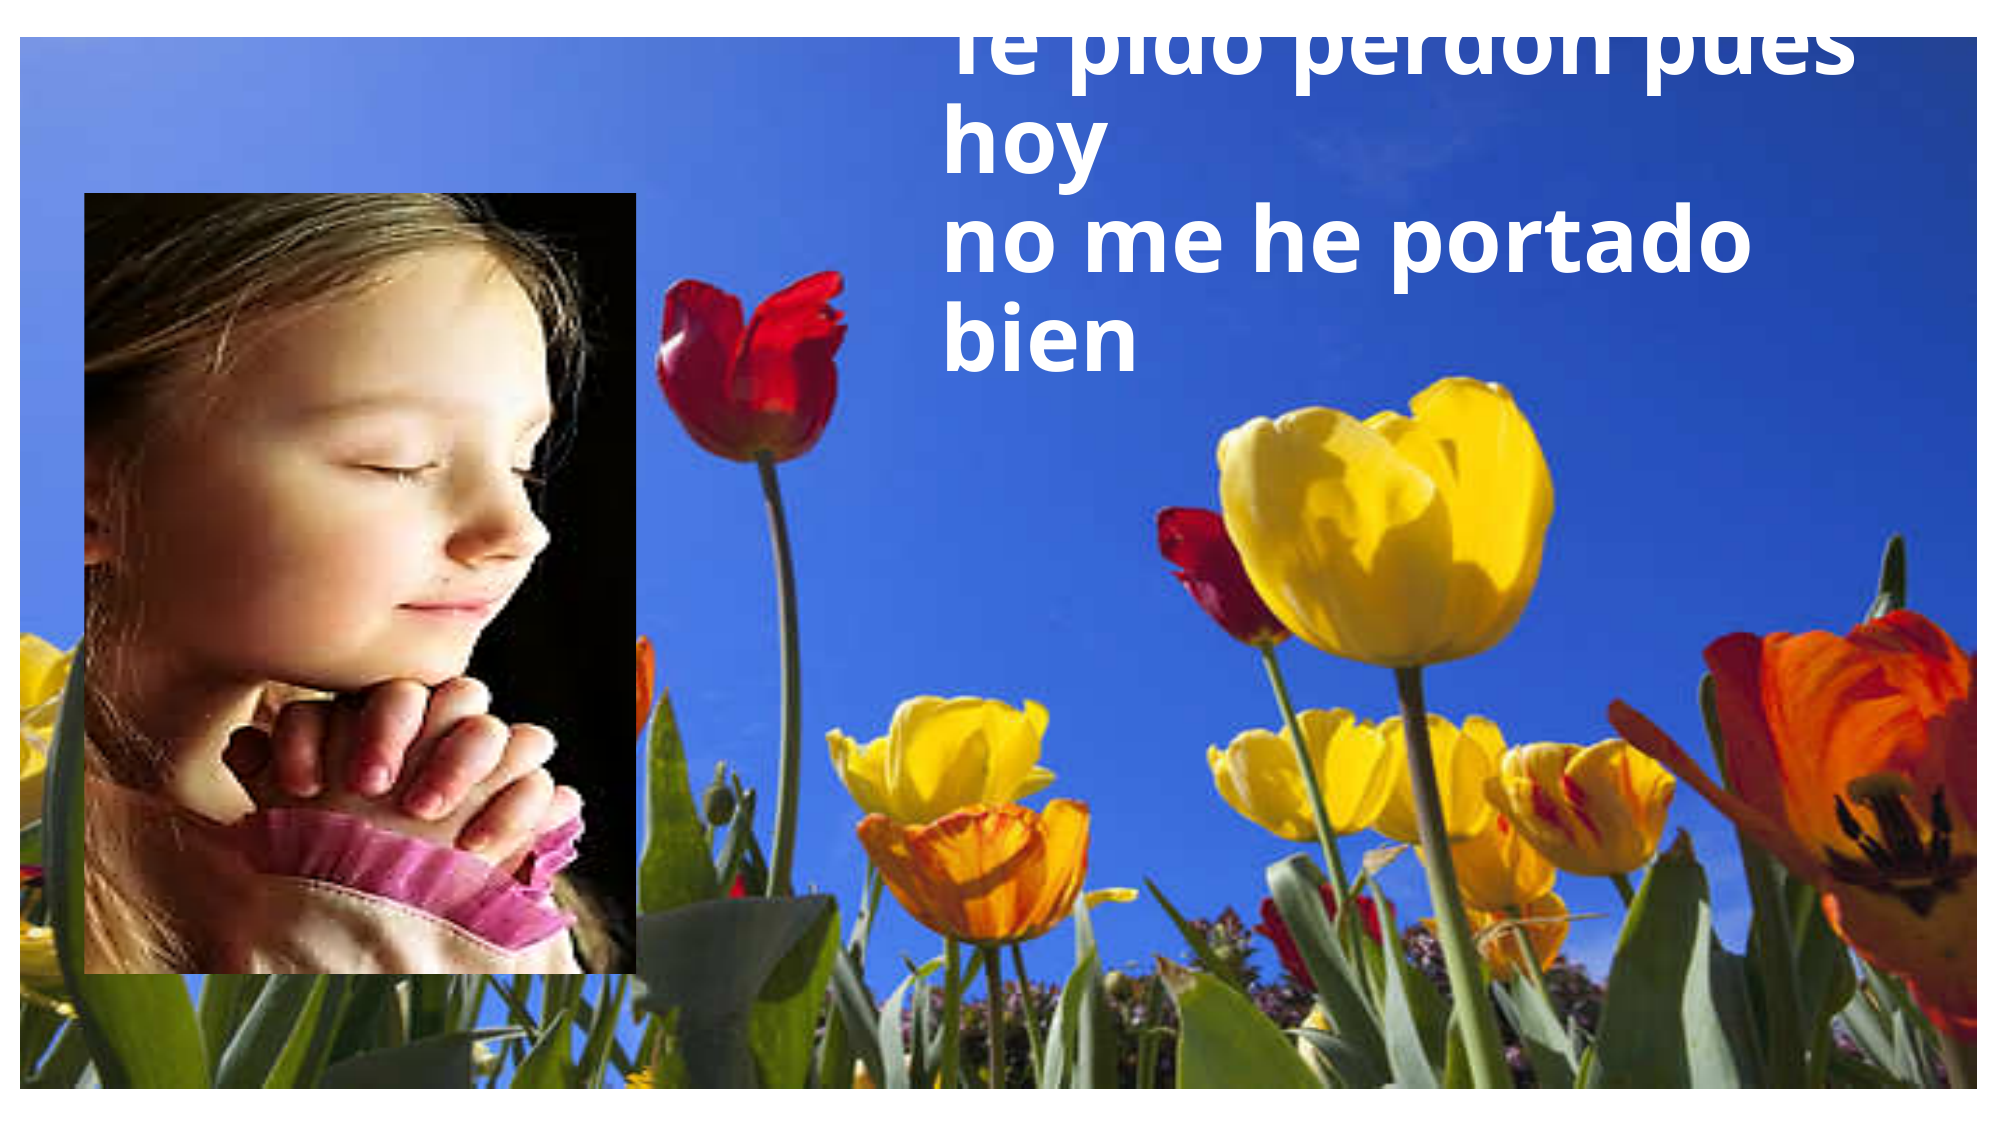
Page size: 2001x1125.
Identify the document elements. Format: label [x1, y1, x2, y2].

list [84, 193, 637, 974]
picture [20, 37, 1977, 1089]
